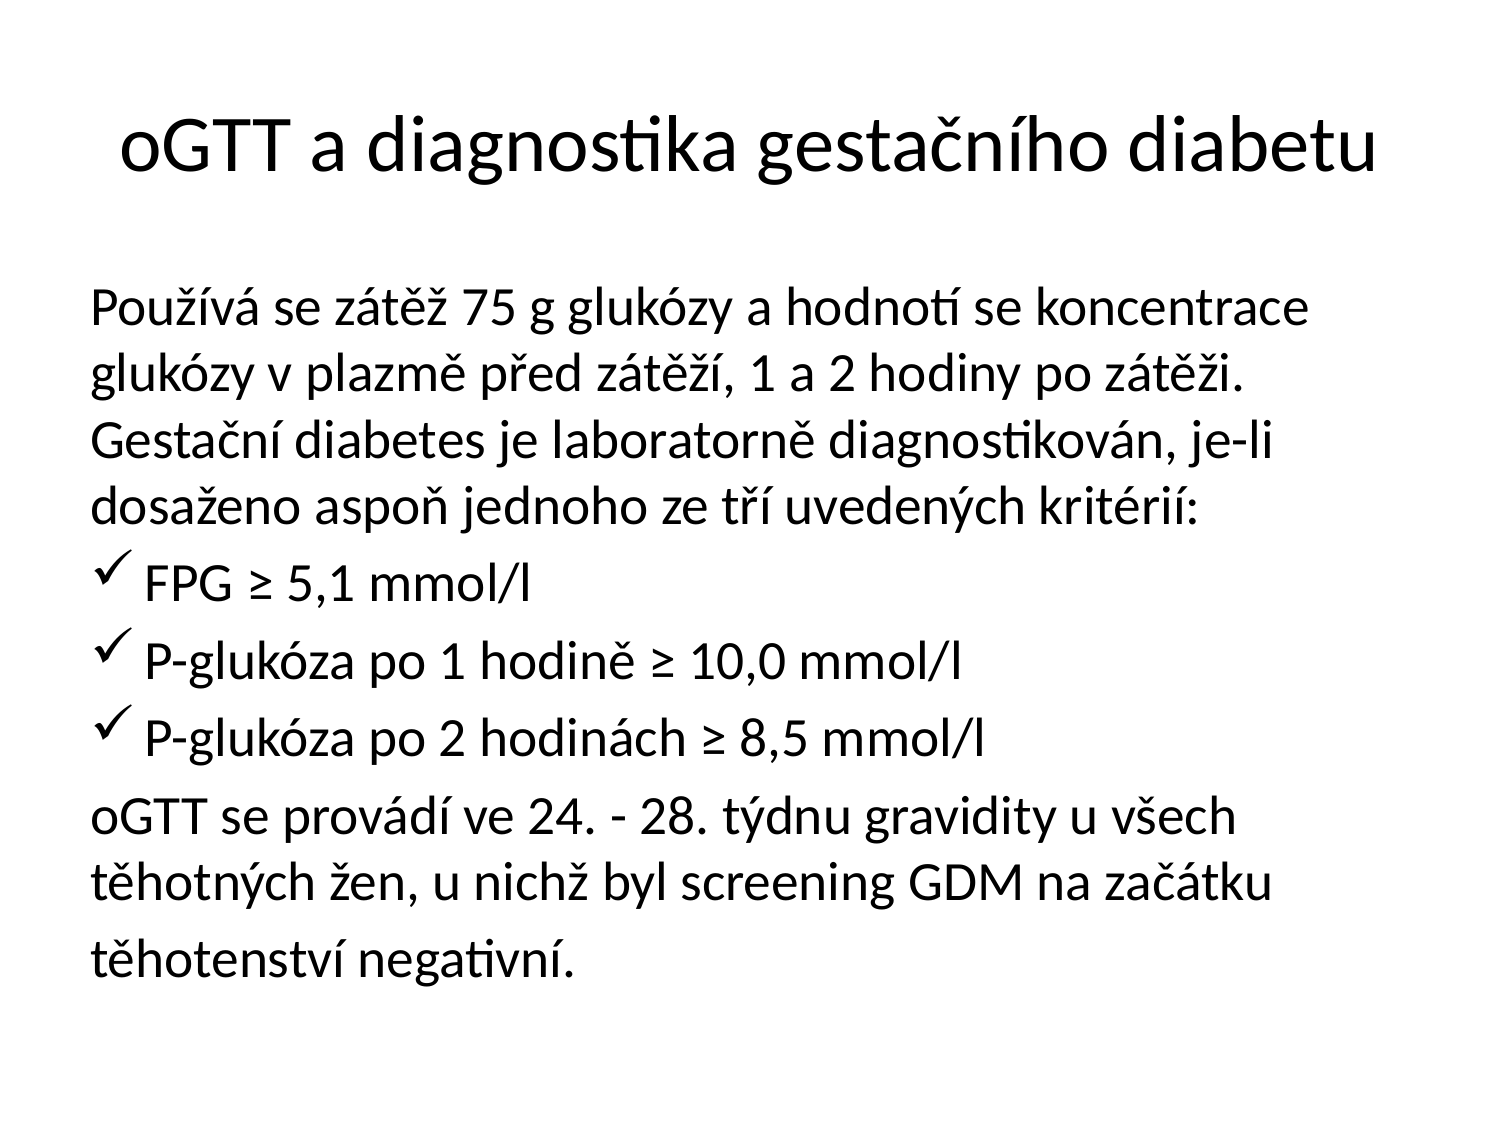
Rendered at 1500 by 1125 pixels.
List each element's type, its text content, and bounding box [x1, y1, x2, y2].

list Používá se zátěž 75 g glukózy a hodnotí se koncentrace glukózy v plazmě před zátěží, 1 a 2 hodiny po zátěži. Gestační diabetes je laboratorně diagnostikován, je-li dosaženo aspoň jednoho ze tří uvedených kritérií: FPG ≥ 5,1 mmol/l P-glukóza po 1 hodině ≥ 10,0 mmol/l P-glukóza po 2 hodinách ≥ 8,5 mmol/l oGTT se provádí ve 24. - 28. týdnu gravidity u všech těhotných žen, u nichž byl screening GDM na začátku těhotenství negativní. [75, 262, 1425, 1005]
title oGTT a diagnostika gestačního diabetu [75, 45, 1425, 233]
